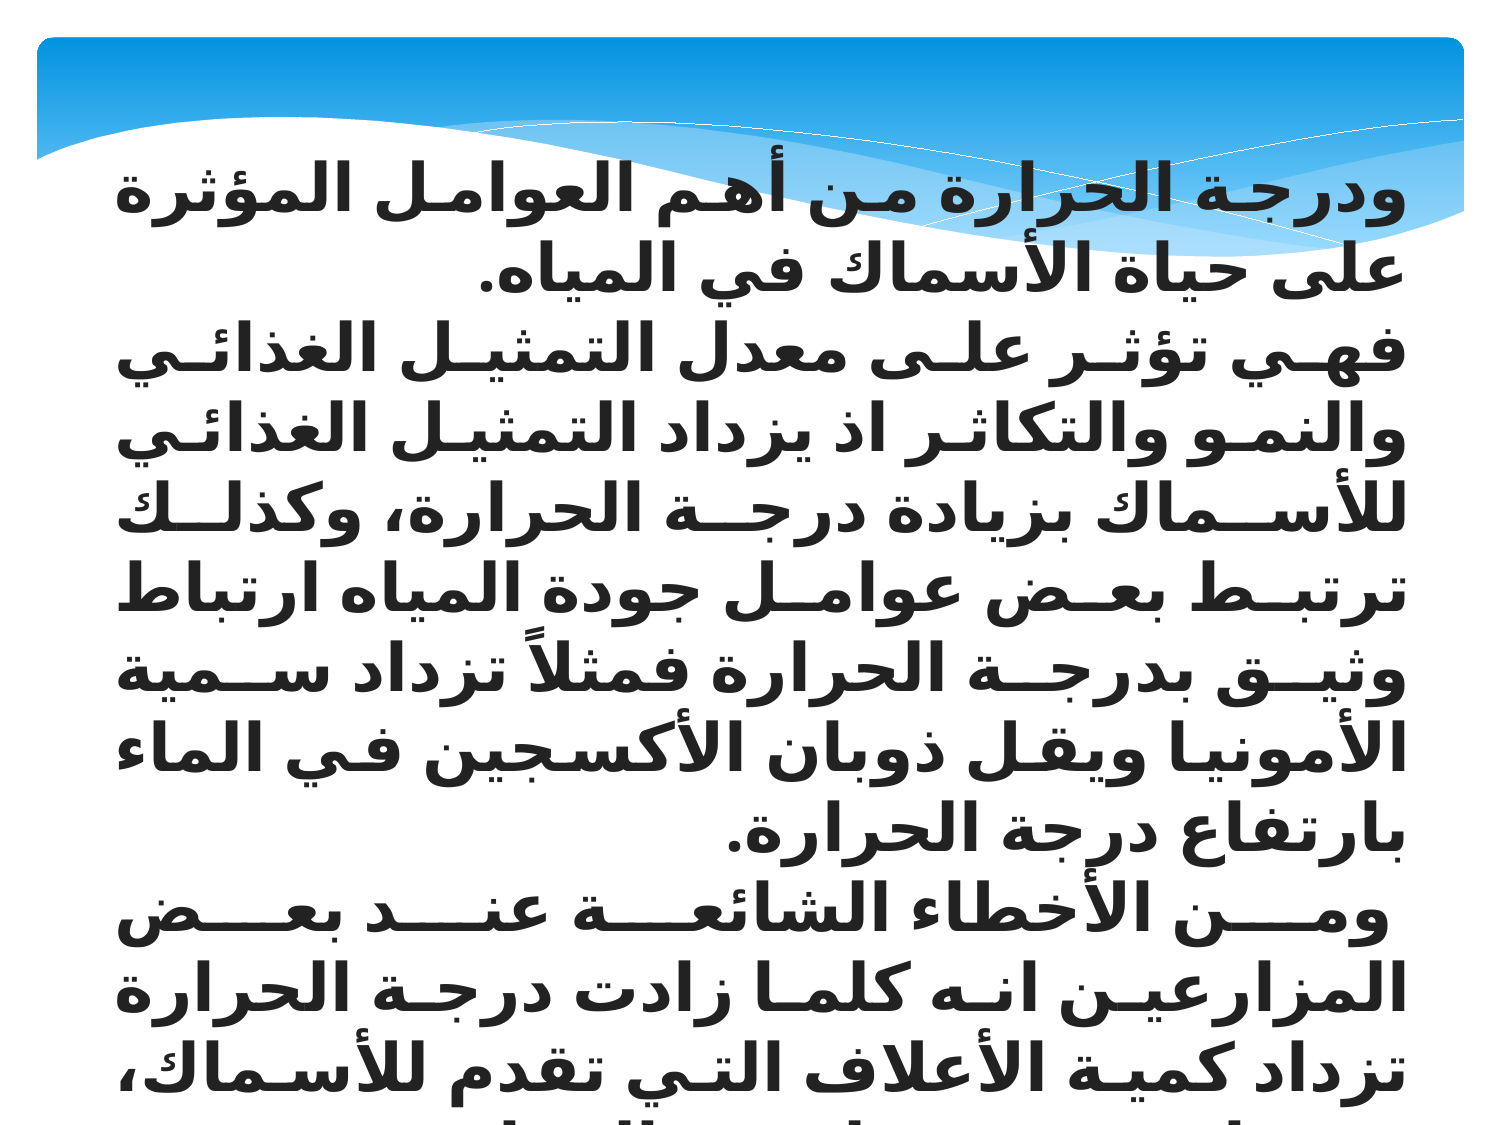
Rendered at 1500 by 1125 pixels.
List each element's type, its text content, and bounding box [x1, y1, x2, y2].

text_box ودرجة الحرارة من أهم العوامل المؤثرة على حياة الأسماك في المياه. فهي تؤثر على معدل التمثيل الغذائي والنمو والتكاثر اذ يزداد التمثيل الغذائي للأسماك بزيادة درجة الحرارة، وكذلك ترتبط بعض عوامل جودة المياه ارتباط وثيق بدرجة الحرارة فمثلاً تزداد سمية الأمونيا ويقل ذوبان الأكسجين في الماء بارتفاع درجة الحرارة. ومن الأخطاء الشائعة عند بعض المزارعين انه كلما زادت درجة الحرارة تزداد كمية الأعلاف التي تقدم للأسماك، حيث انه يوجد حد لدرجة الحرارة عنده . [99, 137, 1425, 1125]
